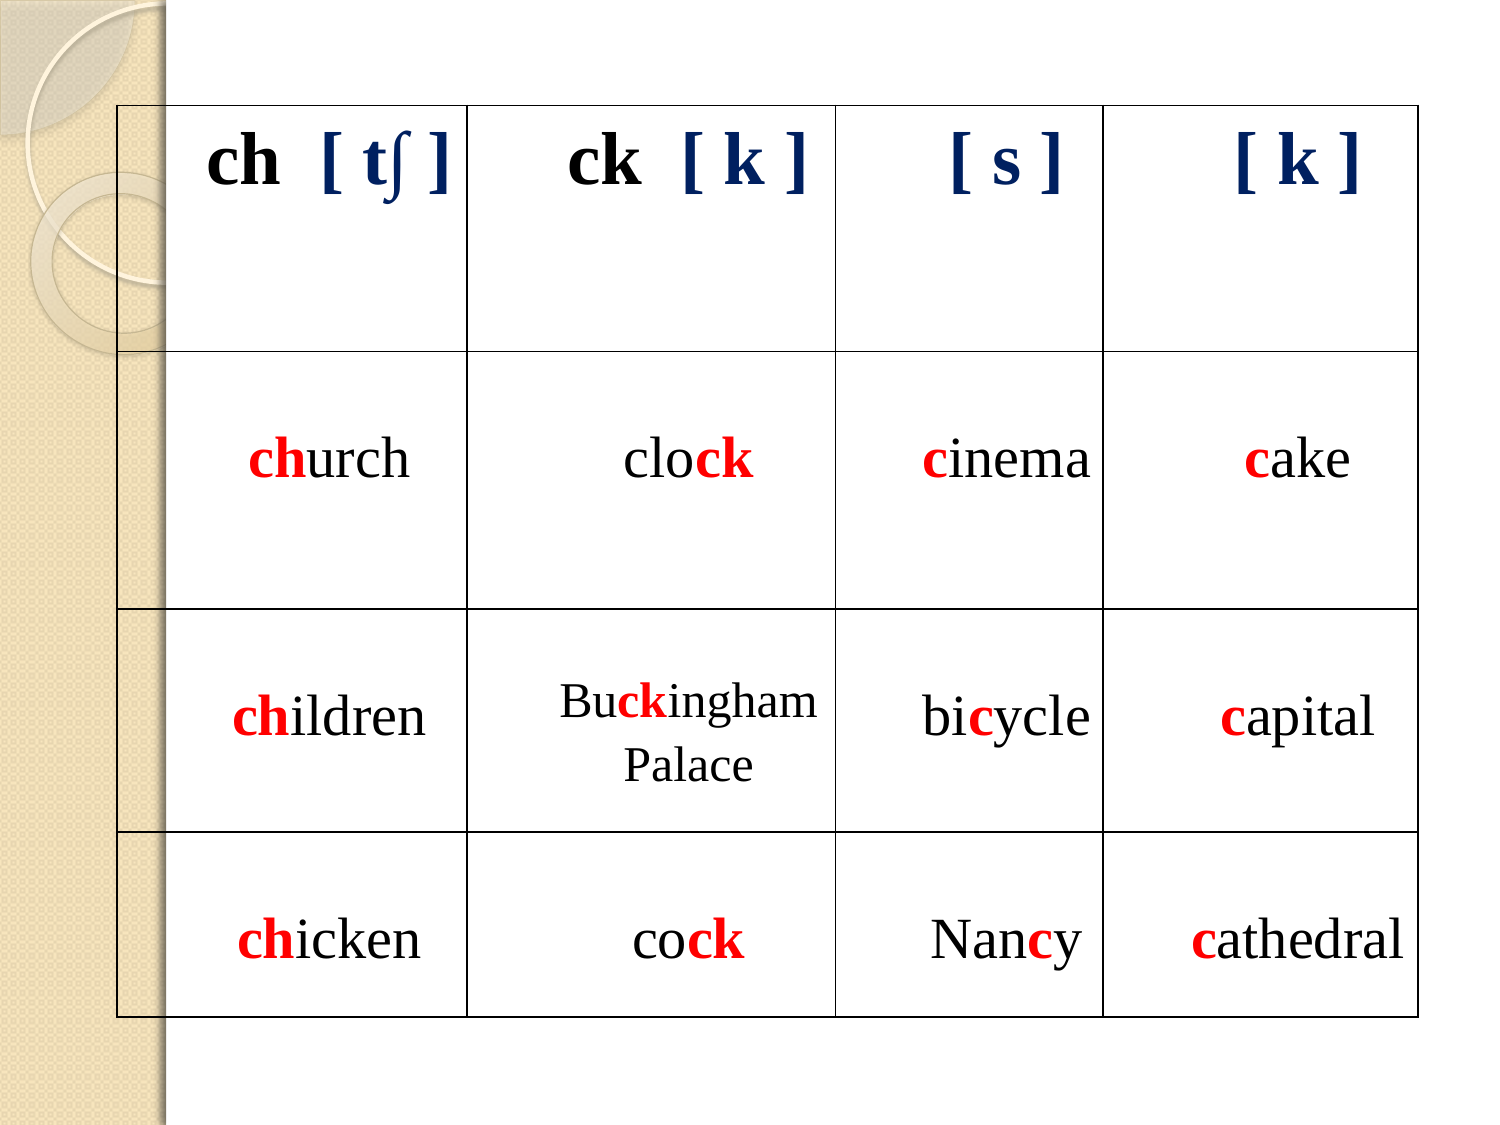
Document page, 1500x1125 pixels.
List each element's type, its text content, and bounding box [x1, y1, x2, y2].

table_cell chicken [118, 833, 466, 1016]
table_cell church [118, 352, 466, 608]
table_cell cake [1104, 352, 1417, 608]
table_cell Buckingham Palace [468, 610, 835, 831]
table_cell cathedral [1104, 833, 1417, 1016]
table_header [ s ] [836, 106, 1102, 351]
table_header [ k ] [1104, 106, 1417, 351]
table_header ch [ t∫ ] [118, 106, 466, 351]
table_cell clock [468, 352, 835, 608]
table_cell cinema [836, 352, 1102, 608]
table_cell capital [1104, 610, 1417, 831]
table_cell bicycle [836, 610, 1102, 831]
table_cell Nancy [836, 833, 1102, 1016]
table_cell children [118, 610, 466, 831]
table_header ck [ k ] [468, 106, 835, 351]
table_cell cock [468, 833, 835, 1016]
